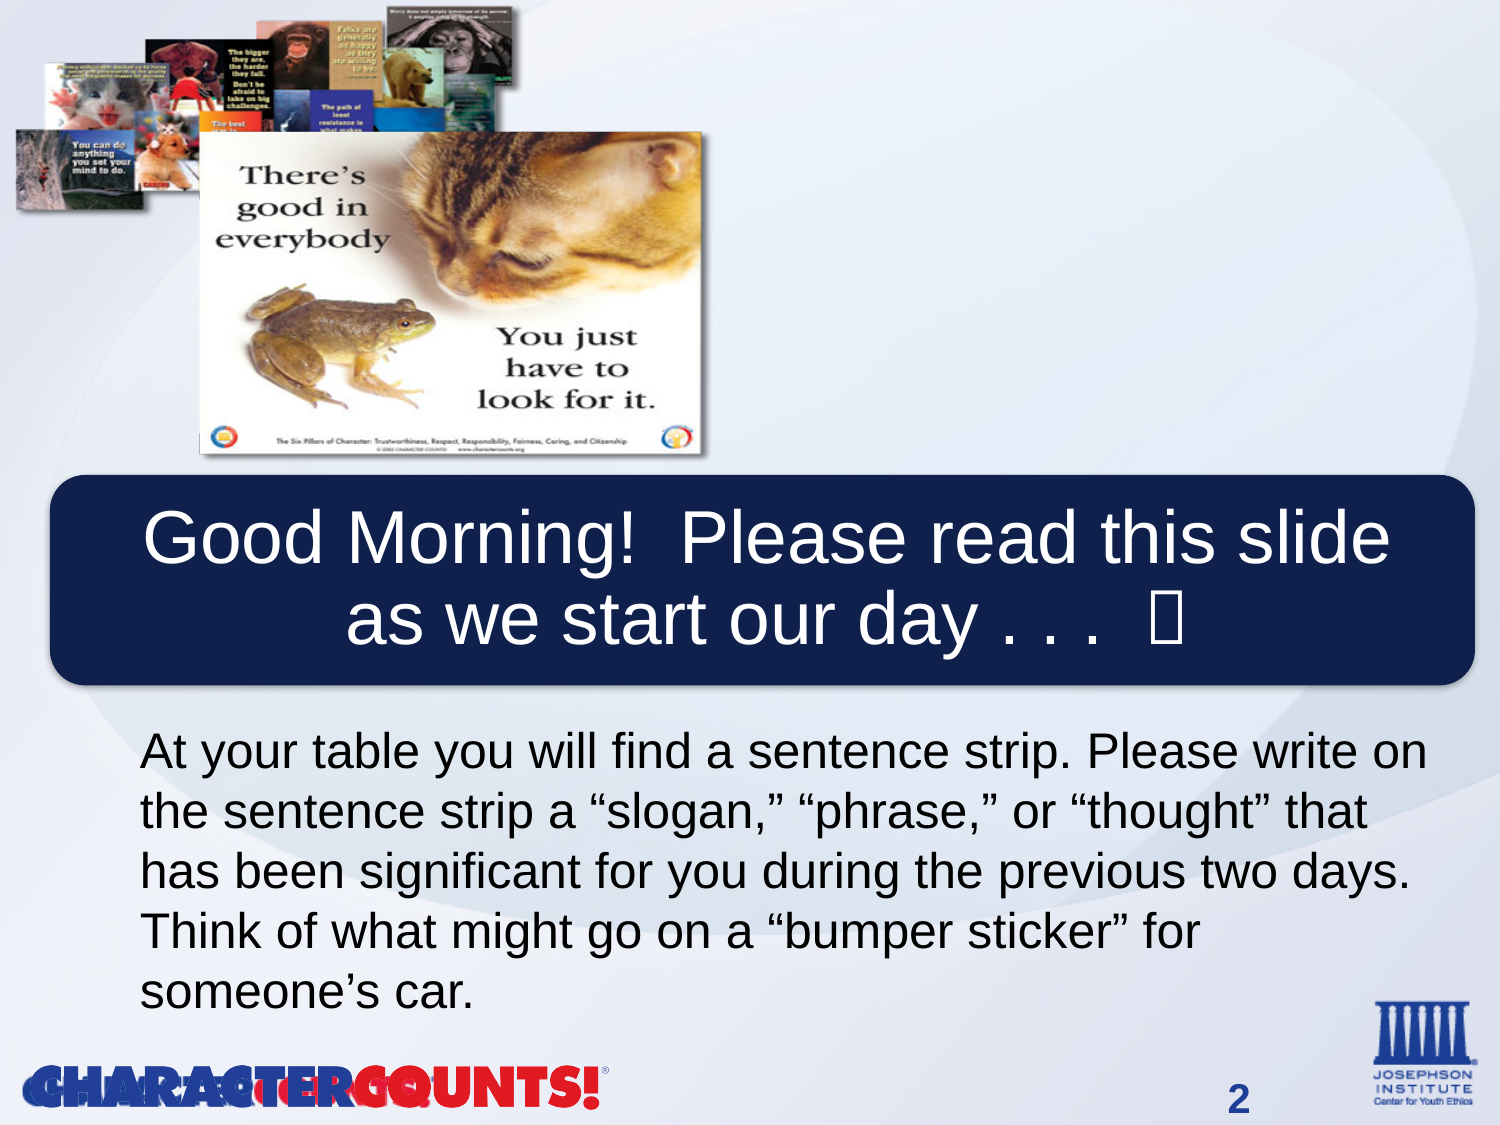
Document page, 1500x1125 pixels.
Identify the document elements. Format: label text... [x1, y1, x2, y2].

text_box At your table you will find a sentence strip. Please write on the sentence strip a “slogan,” “phrase,” or “thought” that has been significant for you during the previous two days. Think of what might go on a “bumper sticker” for someone’s car. [125, 1009, 1456, 1076]
picture [0, 0, 1500, 1125]
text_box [49, 474, 1476, 1001]
